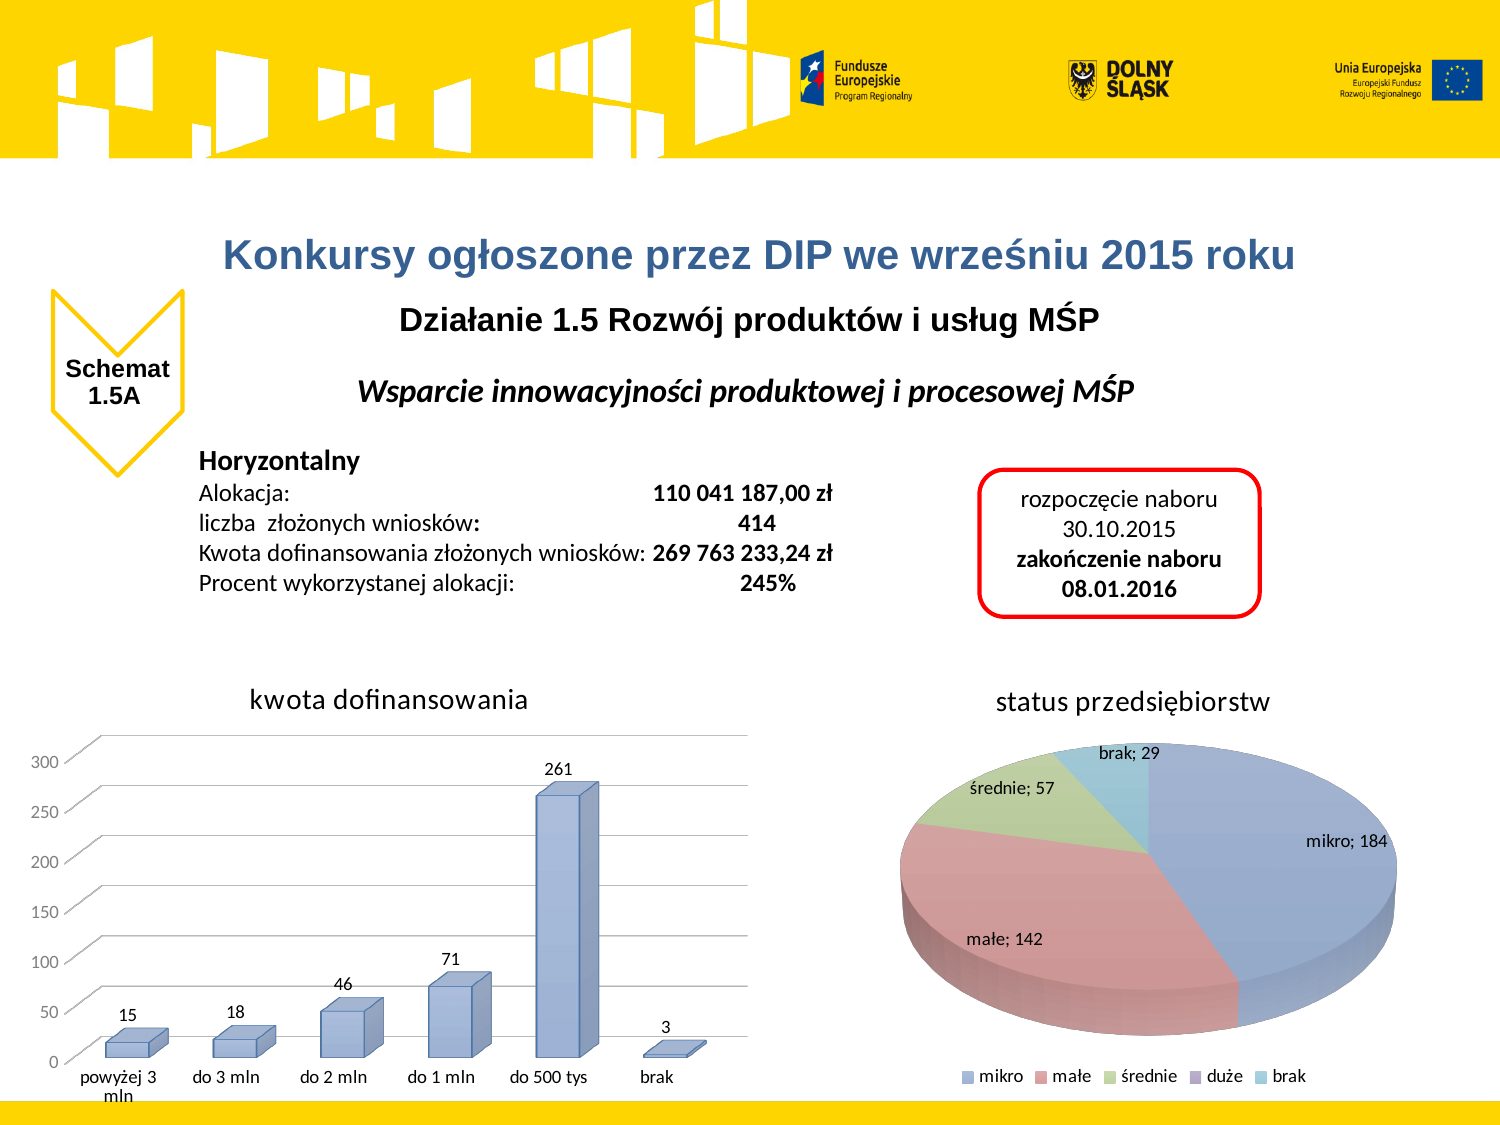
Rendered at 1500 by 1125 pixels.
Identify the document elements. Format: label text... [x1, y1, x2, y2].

chart [767, 664, 1500, 1094]
chart [13, 661, 765, 1117]
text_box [52, 290, 183, 476]
text_box Działanie 1.5 Rozwój produktów i usług MŚP [206, 290, 1294, 346]
text_box Konkursy ogłoszone przez DIP we wrześniu 2015 roku [196, 219, 1312, 285]
text_box Horyzontalny Alokacja: 110 041 187,00 zł liczba złożonych wniosków: 414 Kwota dofinansowania złożonych wniosków: 269 763 233,24 zł Procent wykorzystanej alokacji: 245% [184, 434, 860, 604]
picture [0, 0, 1500, 1125]
text_box [187, 349, 1500, 455]
text_box [984, 610, 1255, 619]
text_box rozpoczęcie naboru 30.10.2015 zakończenie naboru 08.01.2016 [979, 475, 1260, 610]
text_box [985, 467, 1254, 475]
